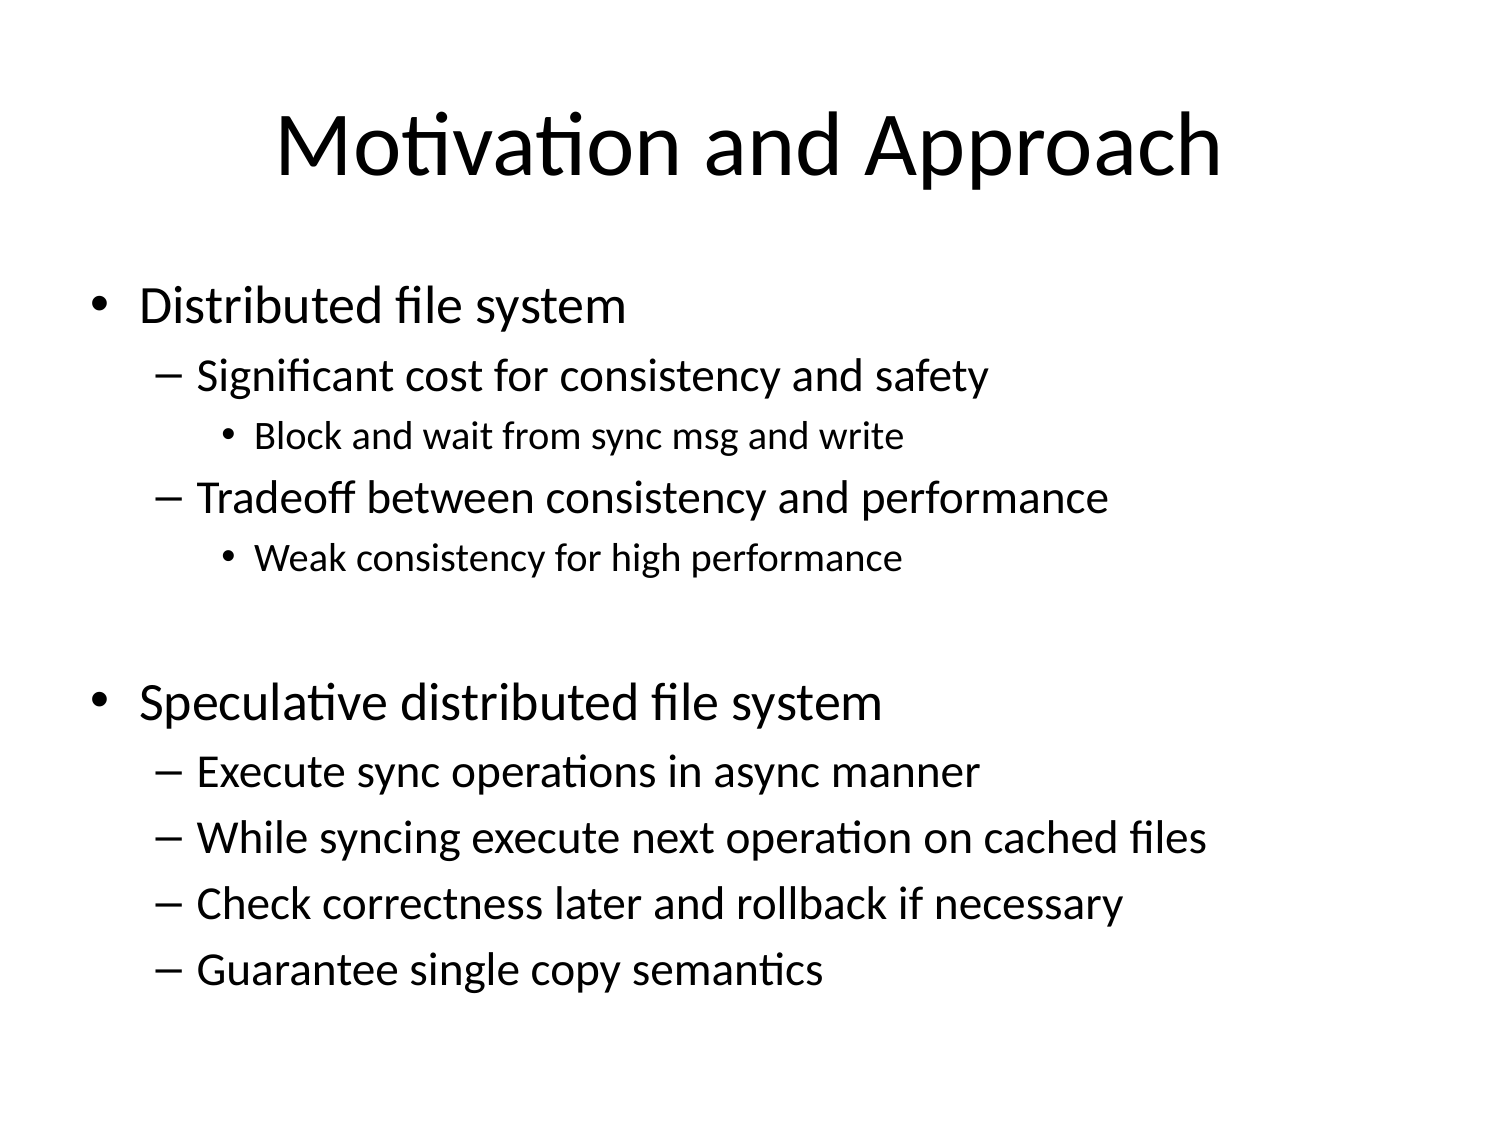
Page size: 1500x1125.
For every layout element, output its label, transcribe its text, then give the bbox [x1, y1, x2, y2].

list Distributed file system Significant cost for consistency and safety Block and wait from sync msg and write Tradeoff between consistency and performance Weak consistency for high performance Speculative distributed file system Execute sync operations in async manner While syncing execute next operation on cached files Check correctness later and rollback if necessary Guarantee single copy semantics [75, 262, 1425, 1005]
title Motivation and Approach [75, 45, 1425, 233]
